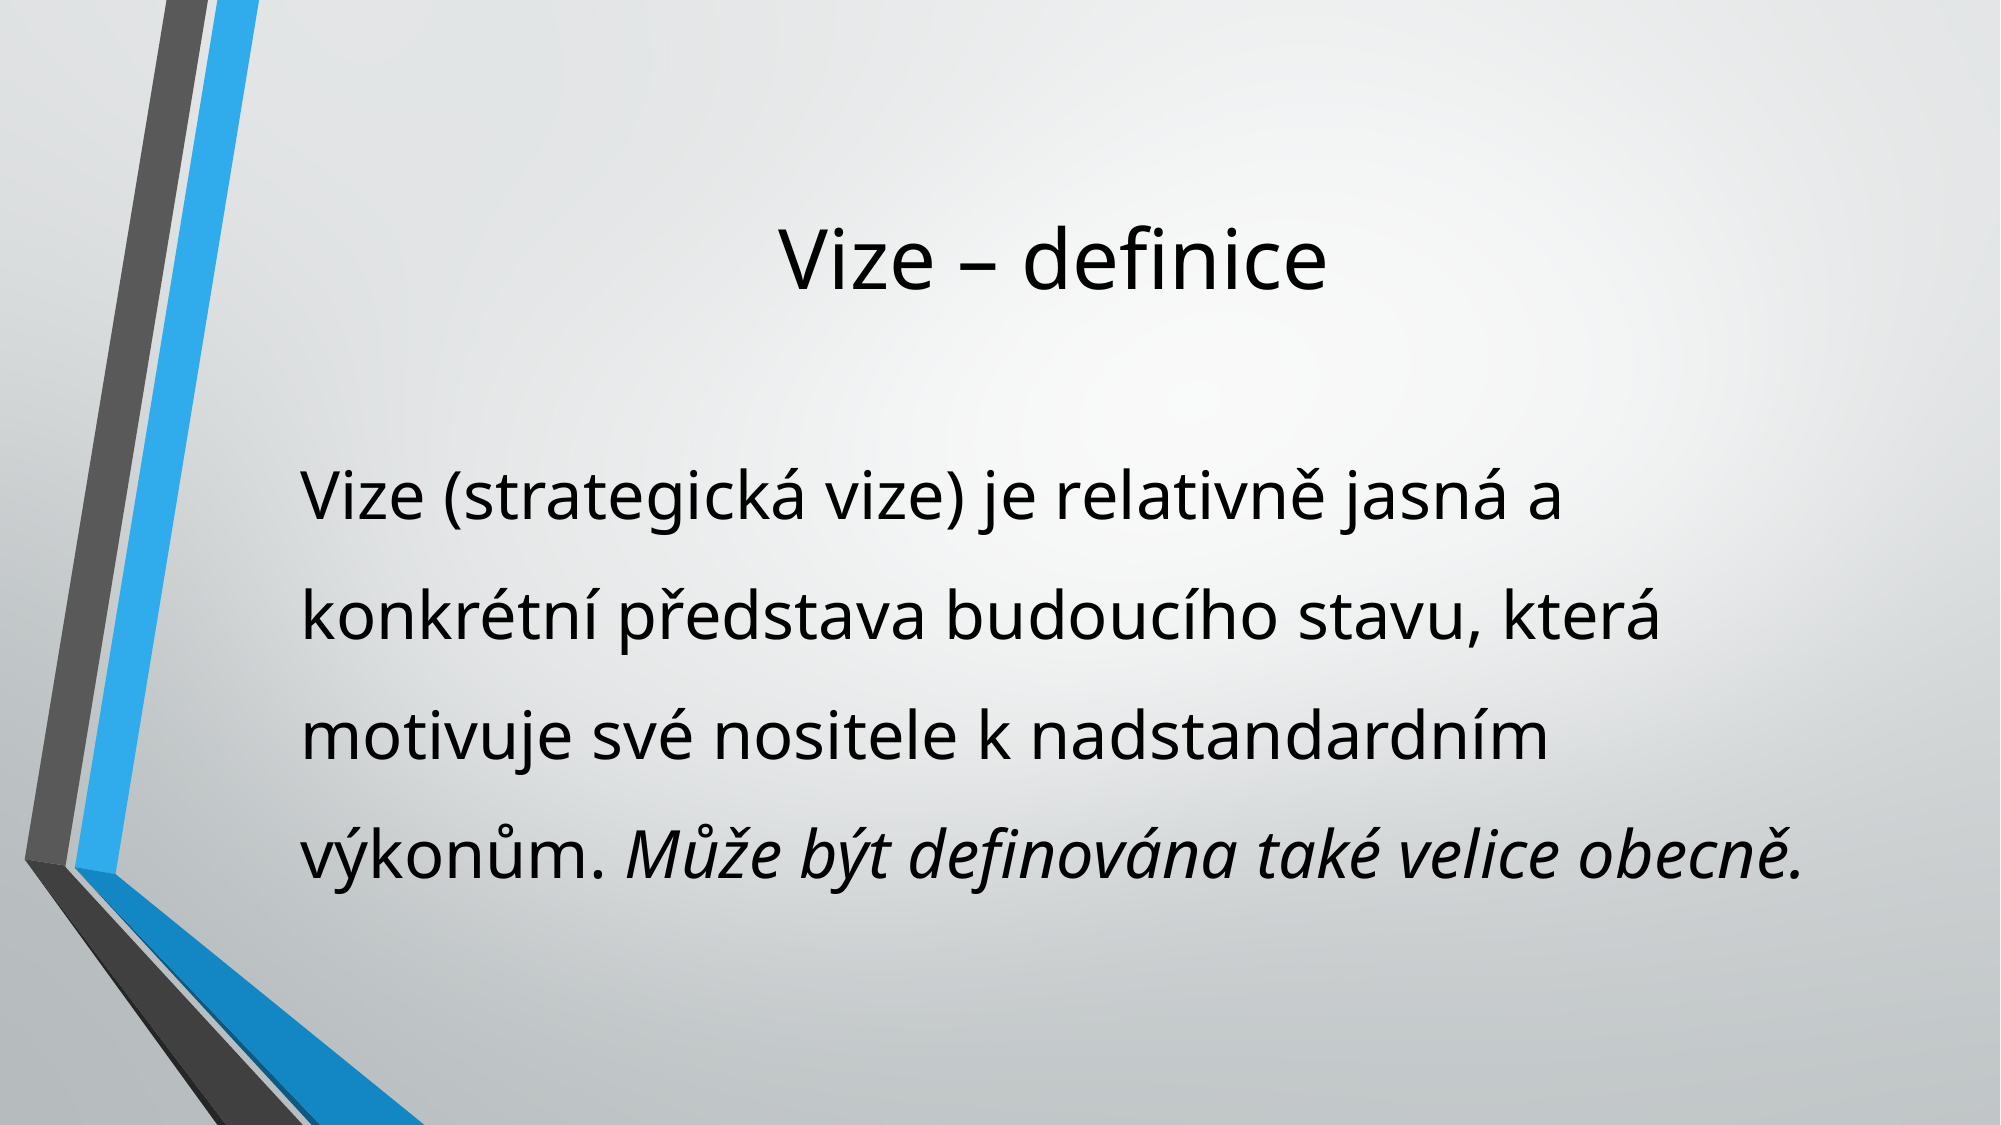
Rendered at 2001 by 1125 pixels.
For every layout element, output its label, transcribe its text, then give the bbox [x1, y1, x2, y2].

title Vize – definice [243, 112, 1887, 400]
list Vize (strategická vize) je relativně jasná a konkrétní představa budoucího stavu, která motivuje své nositele k nadstandardním výkonům. Může být definována také velice obecně. [285, 437, 1887, 950]
